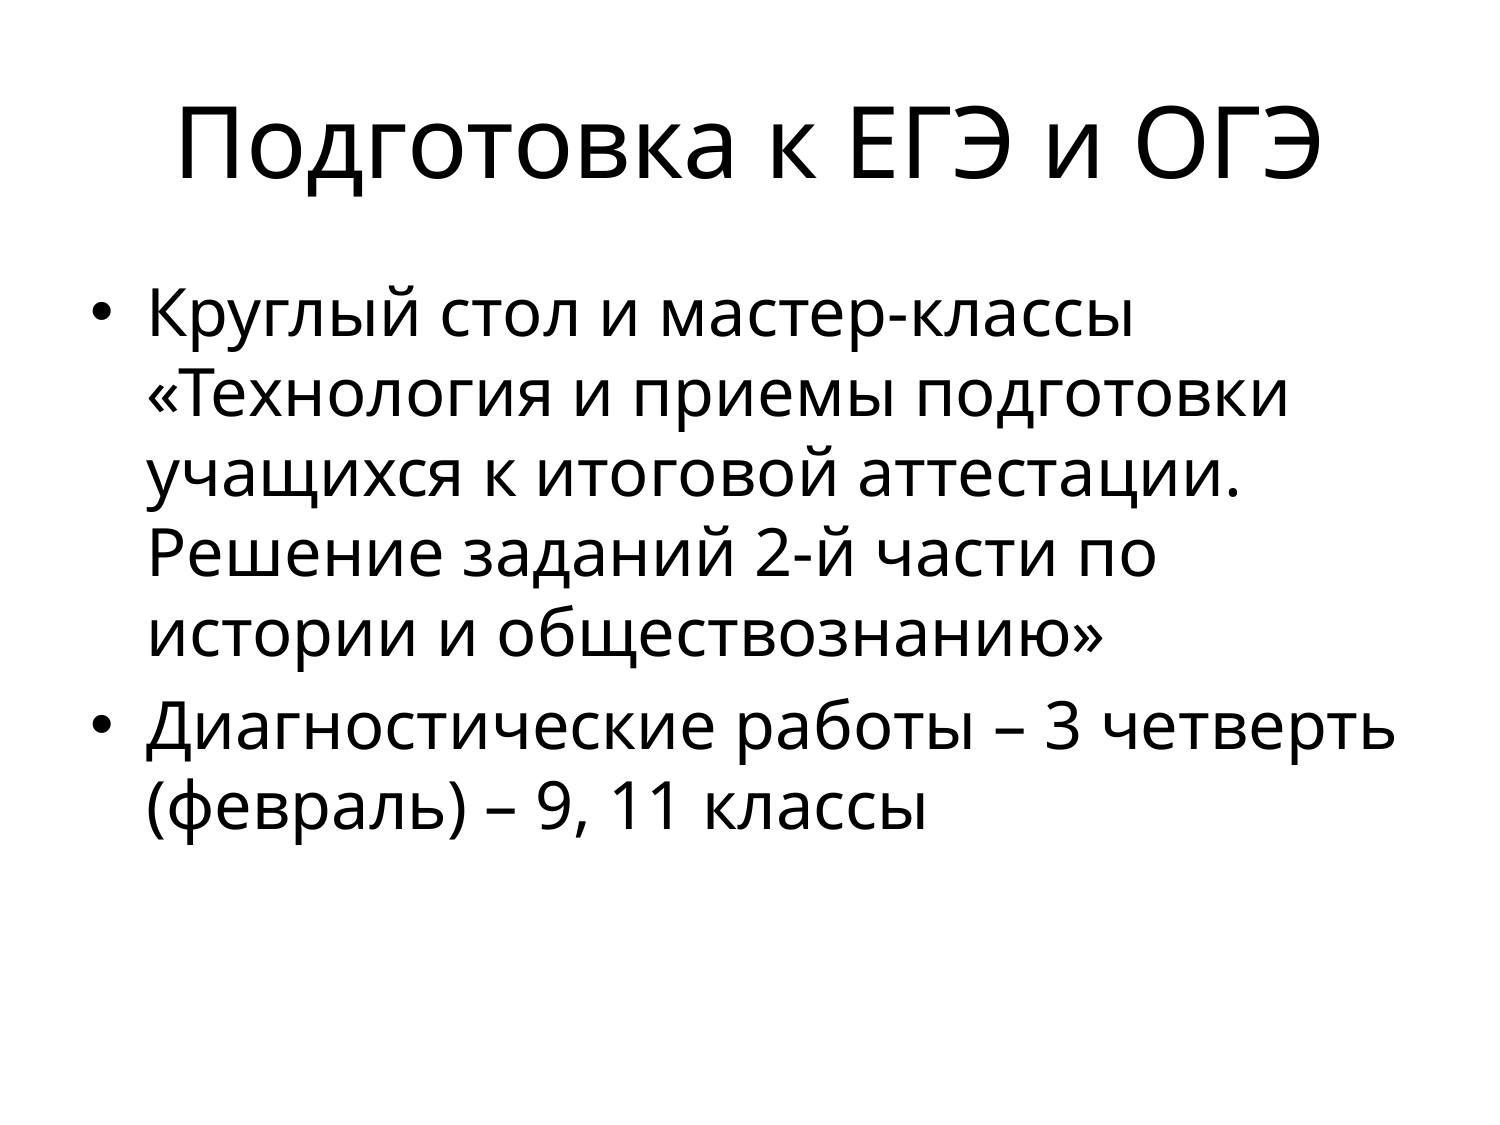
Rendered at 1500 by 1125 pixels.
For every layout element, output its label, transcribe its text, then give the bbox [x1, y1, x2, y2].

title Подготовка к ЕГЭ и ОГЭ [75, 45, 1425, 233]
list Круглый стол и мастер-классы «Технология и приемы подготовки учащихся к итоговой аттестации. Решение заданий 2-й части по истории и обществознанию» Диагностические работы – 3 четверть (февраль) – 9, 11 классы [75, 262, 1425, 1005]
